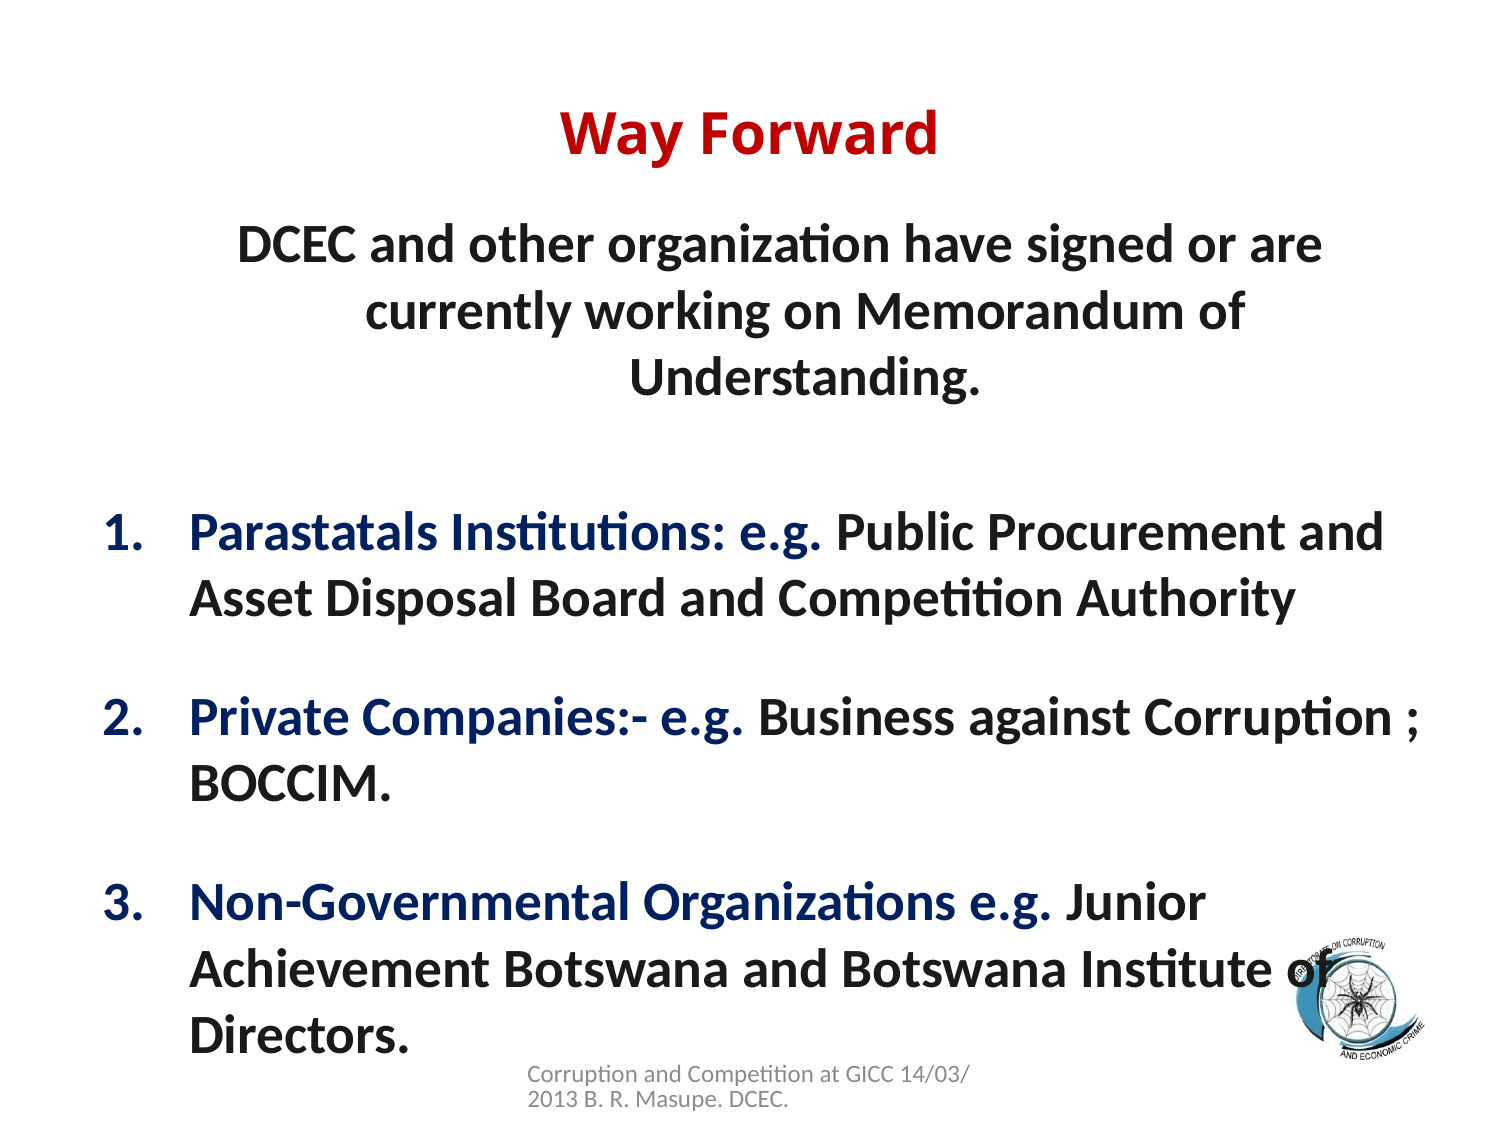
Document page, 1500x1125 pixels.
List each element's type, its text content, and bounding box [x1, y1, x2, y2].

picture [1287, 924, 1426, 1063]
subtitle DCEC and other organization have signed or are currently working on Memorandum of Understanding. Parastatals Institutions: e.g. Public Procurement and Asset Disposal Board and Competition Authority Private Companies:- e.g. Business against Corruption ; BOCCIM. Non-Governmental Organizations e.g. Junior Achievement Botswana and Botswana Institute of Directors. [87, 200, 1438, 1088]
footer Corruption and Competition at GICC 14/03/2013 B. R. Masupe. DCEC. [512, 1042, 988, 1103]
title Way Forward [37, 24, 1450, 238]
